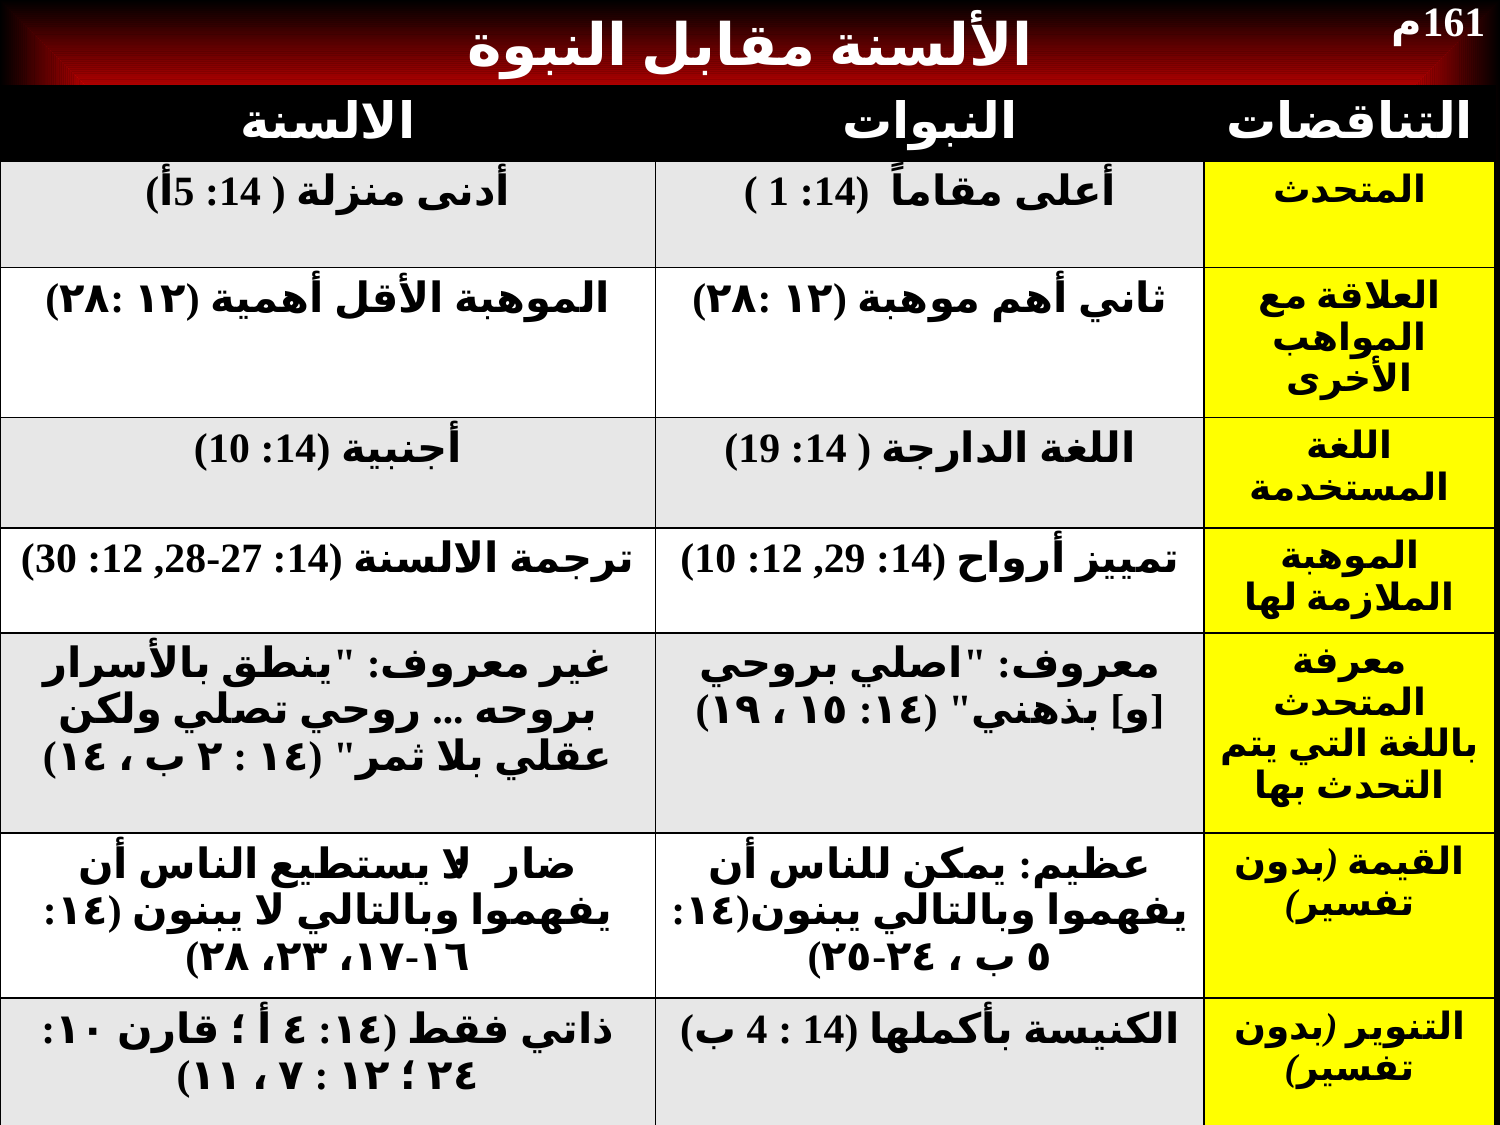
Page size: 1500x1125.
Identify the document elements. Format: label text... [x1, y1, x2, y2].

text_box [1496, 203, 1500, 1125]
table_cell أدنى منزلة ( 14: 5أ) [1, 162, 655, 267]
table_cell تمييز أرواح (14: 29, 12: 10) [656, 529, 1203, 632]
title الألسنة مقابل النبوة [0, 0, 1500, 203]
table_cell اللغة المستخدمة [1205, 418, 1494, 527]
table_cell أجنبية (14: 10) [1, 418, 655, 527]
table_cell معرفة المتحدث باللغة التي يتم التحدث بها [1205, 634, 1494, 832]
table_cell العلاقة مع المواهب الأخرى [1205, 268, 1494, 417]
table_cell اللغة الدارجة ( 14: 19) [656, 418, 1203, 527]
table_header النبوات [656, 87, 1203, 160]
table_cell التنوير (بدون تفسير) [1205, 999, 1494, 1125]
table_cell ذاتي فقط (١٤: ٤ أ ؛ قارن ١٠: ٢٤ ؛ ١٢ : ٧ ، ١١) [1, 999, 655, 1125]
table_cell معروف: "اصلي بروحي [و] بذهني" (١٤: ١٥ ، ١٩) [656, 634, 1203, 832]
table_cell غير معروف: "ينطق بالأسرار بروحه ... روحي تصلي ولكن عقلي بلا ثمر" (١٤ : ٢ ب ، ١٤) [1, 634, 655, 832]
table_header الالسنة [1, 87, 655, 160]
table_cell القيمة (بدون تفسير) [1205, 834, 1494, 997]
table_cell ثاني أهم موهبة (١٢ :٢٨) [656, 268, 1203, 417]
table_cell أعلى مقاماً (14: 1 ) [656, 162, 1203, 267]
table_header التناقضات [1205, 87, 1494, 160]
table_cell الموهبة الملازمة لها [1205, 529, 1494, 632]
table_cell المتحدث [1205, 162, 1494, 267]
table_cell ضار: لا يستطيع الناس أن يفهموا وبالتالي لا يبنون (١٤: ١٦-١٧، ٢٣، ٢٨) [1, 834, 655, 997]
text_box 161م [1377, 0, 1500, 53]
table_cell الكنيسة بأكملها (14 : 4 ب) [656, 999, 1203, 1125]
table_cell ترجمة الالسنة (14: 27-28, 12: 30) [1, 529, 655, 632]
table_cell عظيم: يمكن للناس أن يفهموا وبالتالي يبنون(١٤: ٥ ب ، ٢٤-٢٥) [656, 834, 1203, 997]
table_cell الموهبة الأقل أهمية (١٢ :٢٨) [1, 268, 655, 417]
